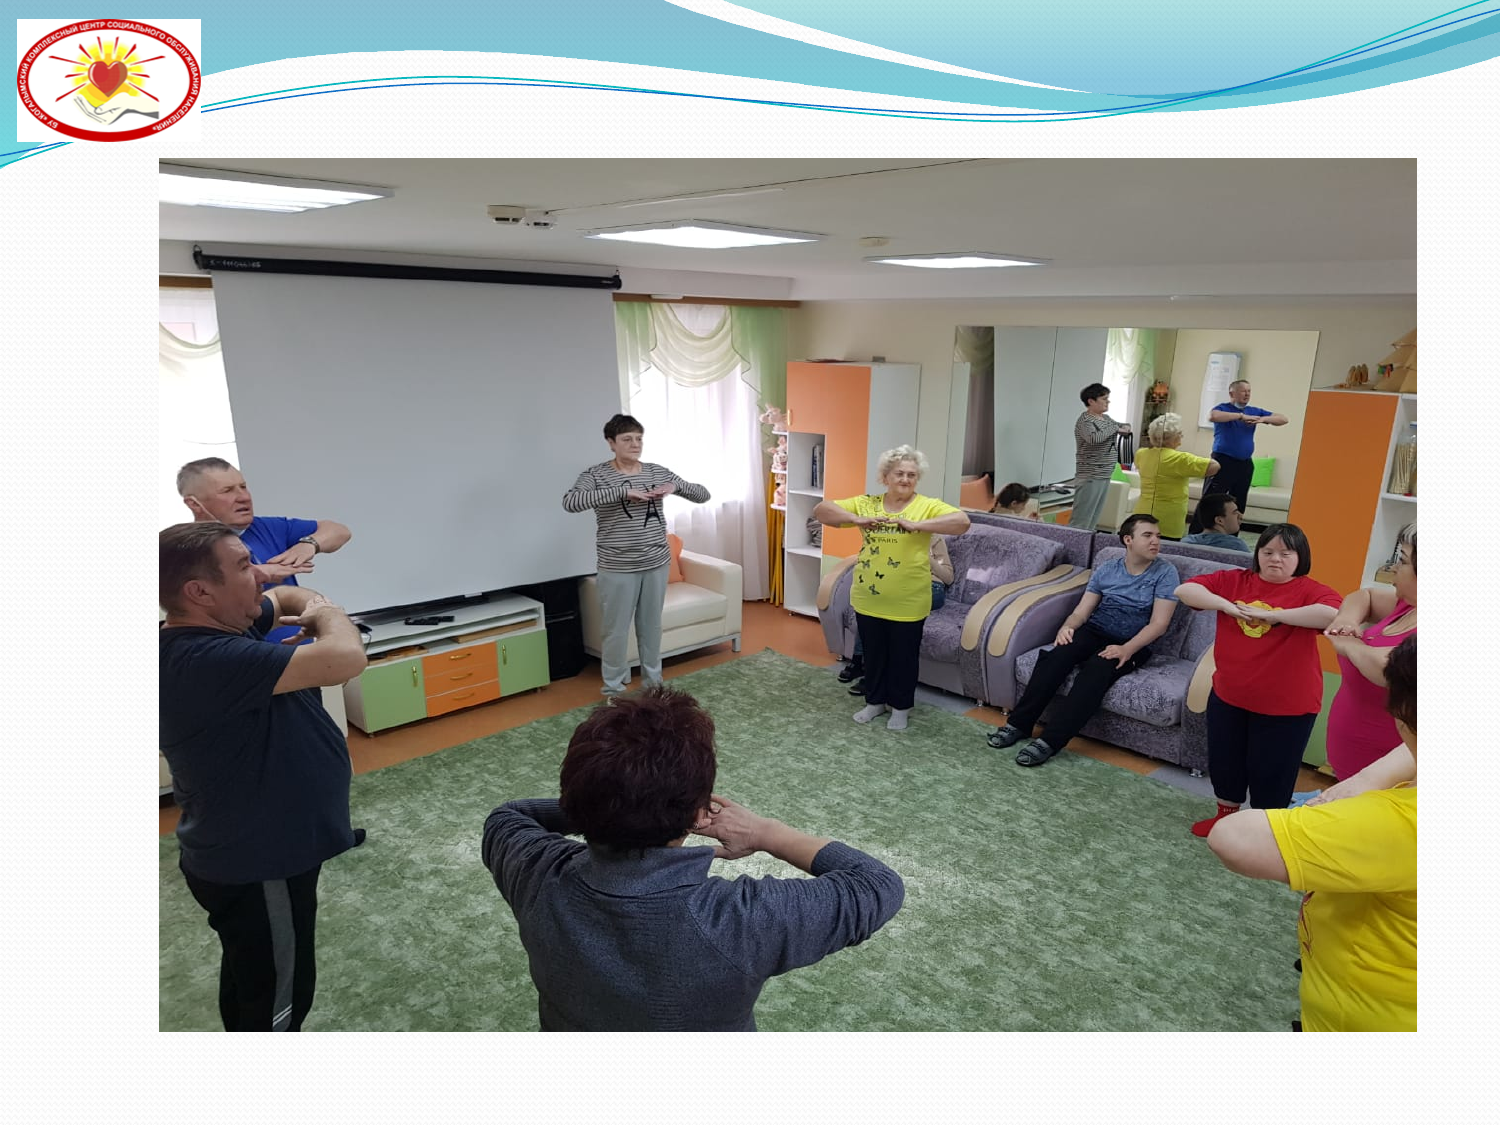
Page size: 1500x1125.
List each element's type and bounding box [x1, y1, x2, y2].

picture [17, 18, 201, 143]
picture [159, 158, 1417, 1032]
